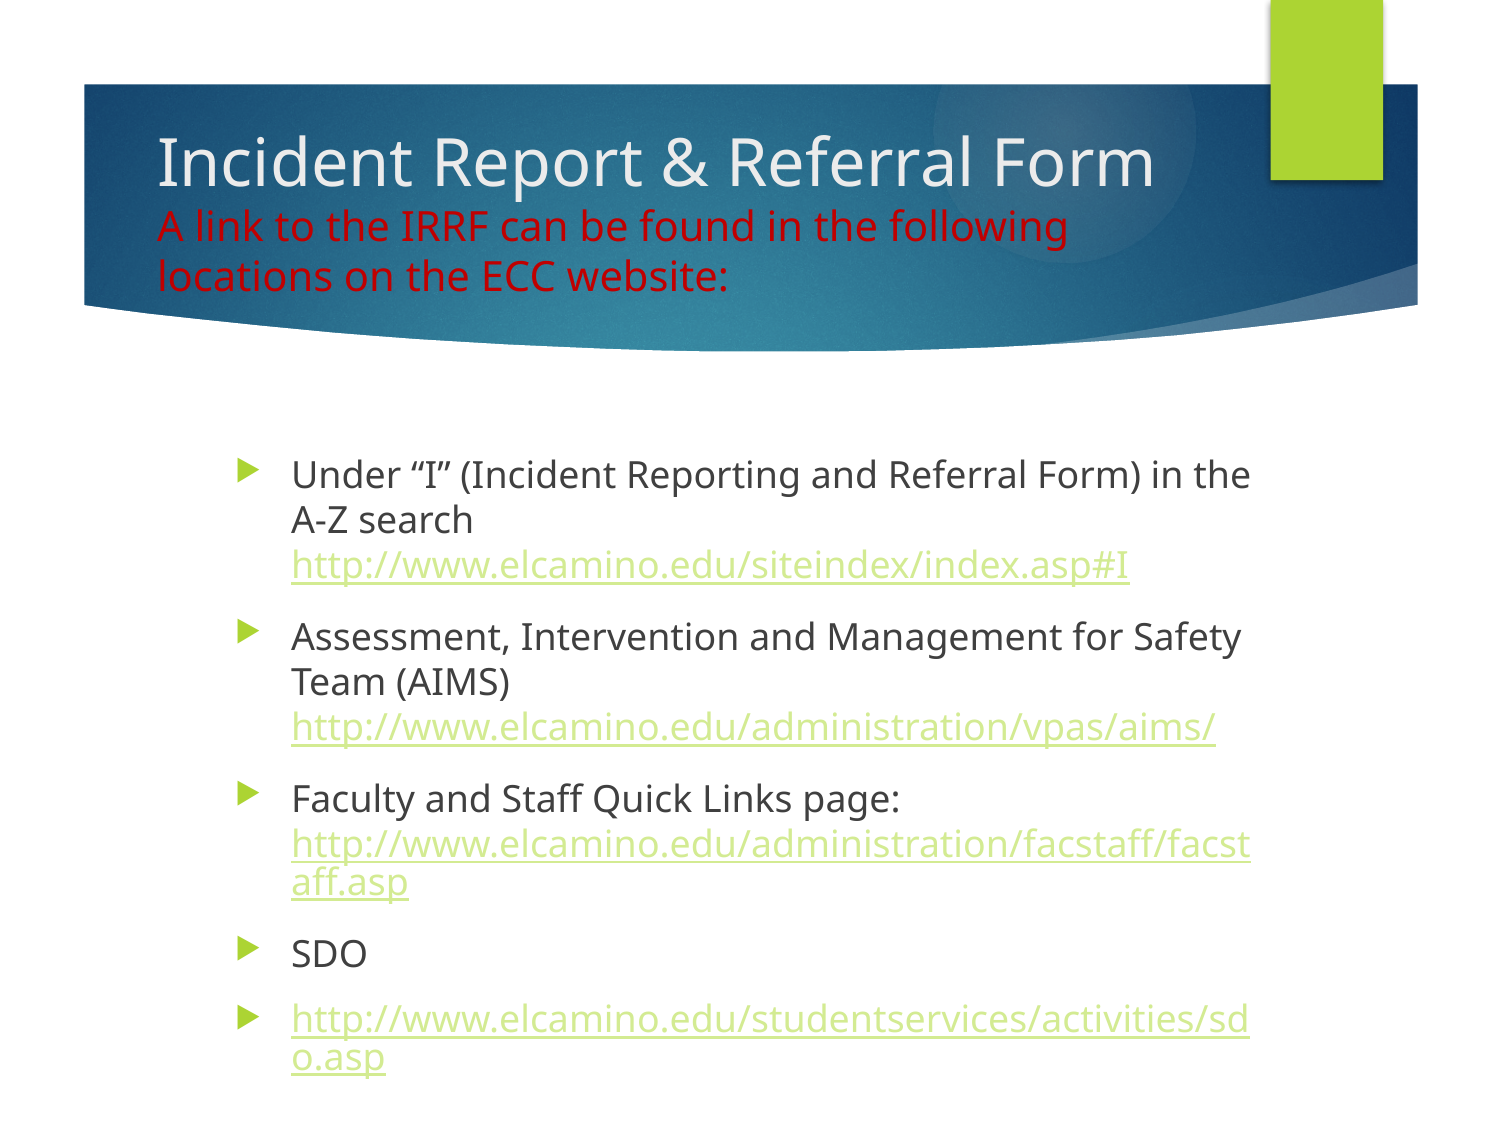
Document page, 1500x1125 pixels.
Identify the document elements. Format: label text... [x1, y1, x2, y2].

list Under “I” (Incident Reporting and Referral Form) in the A-Z search http://www.elcamino.edu/siteindex/index.asp#I Assessment, Intervention and Management for Safety Team (AIMS) http://www.elcamino.edu/administration/vpas/aims/ Faculty and Staff Quick Links page: http://www.elcamino.edu/administration/facstaff/facstaff.asp SDO http://www.elcamino.edu/studentservices/activities/sdo.asp [219, 378, 1287, 1040]
title Incident Report & Referral Form A link to the IRRF can be found in the following locations on the ECC website: [142, 152, 1183, 269]
